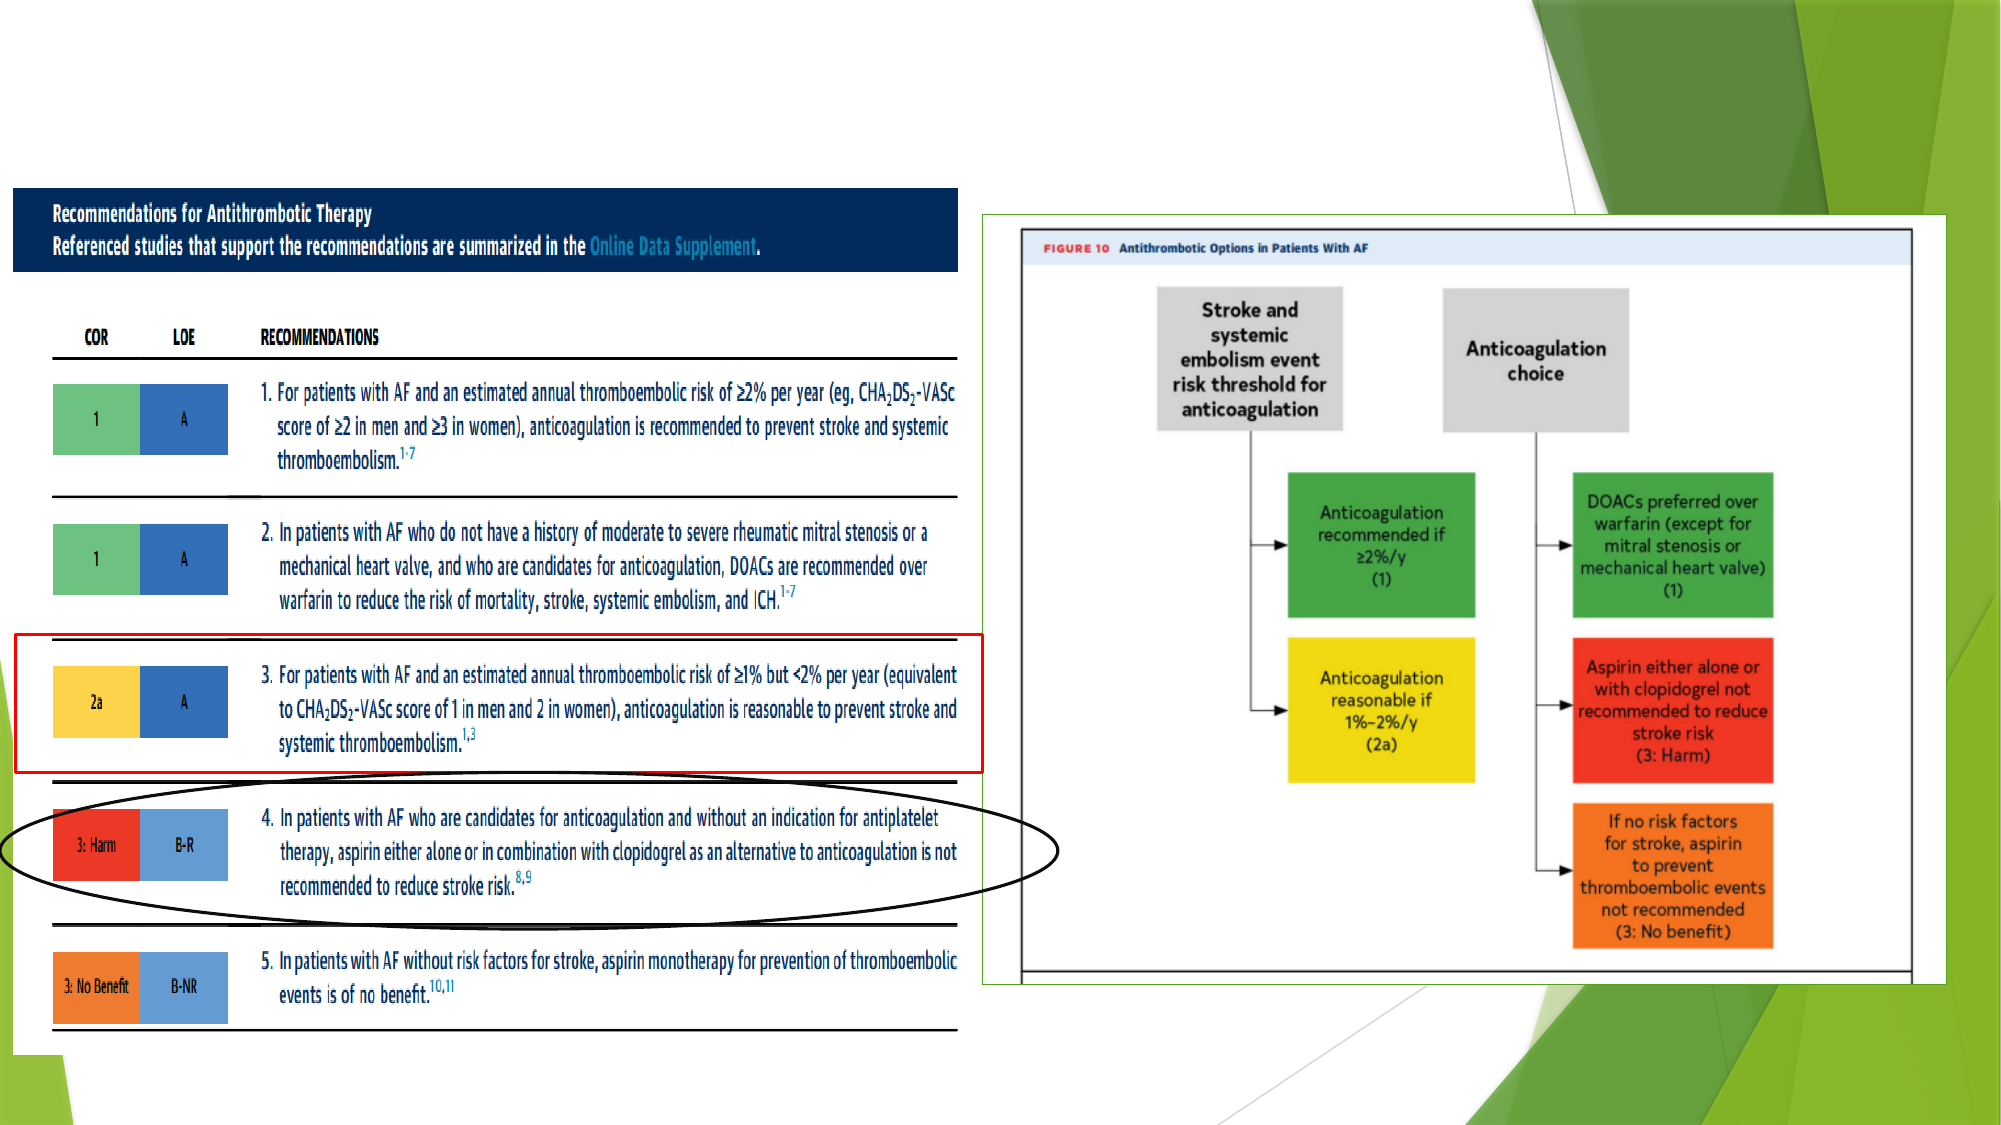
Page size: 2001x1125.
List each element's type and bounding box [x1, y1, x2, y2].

text_box [0, 835, 8, 867]
list [13, 169, 982, 1055]
list [982, 214, 1947, 986]
